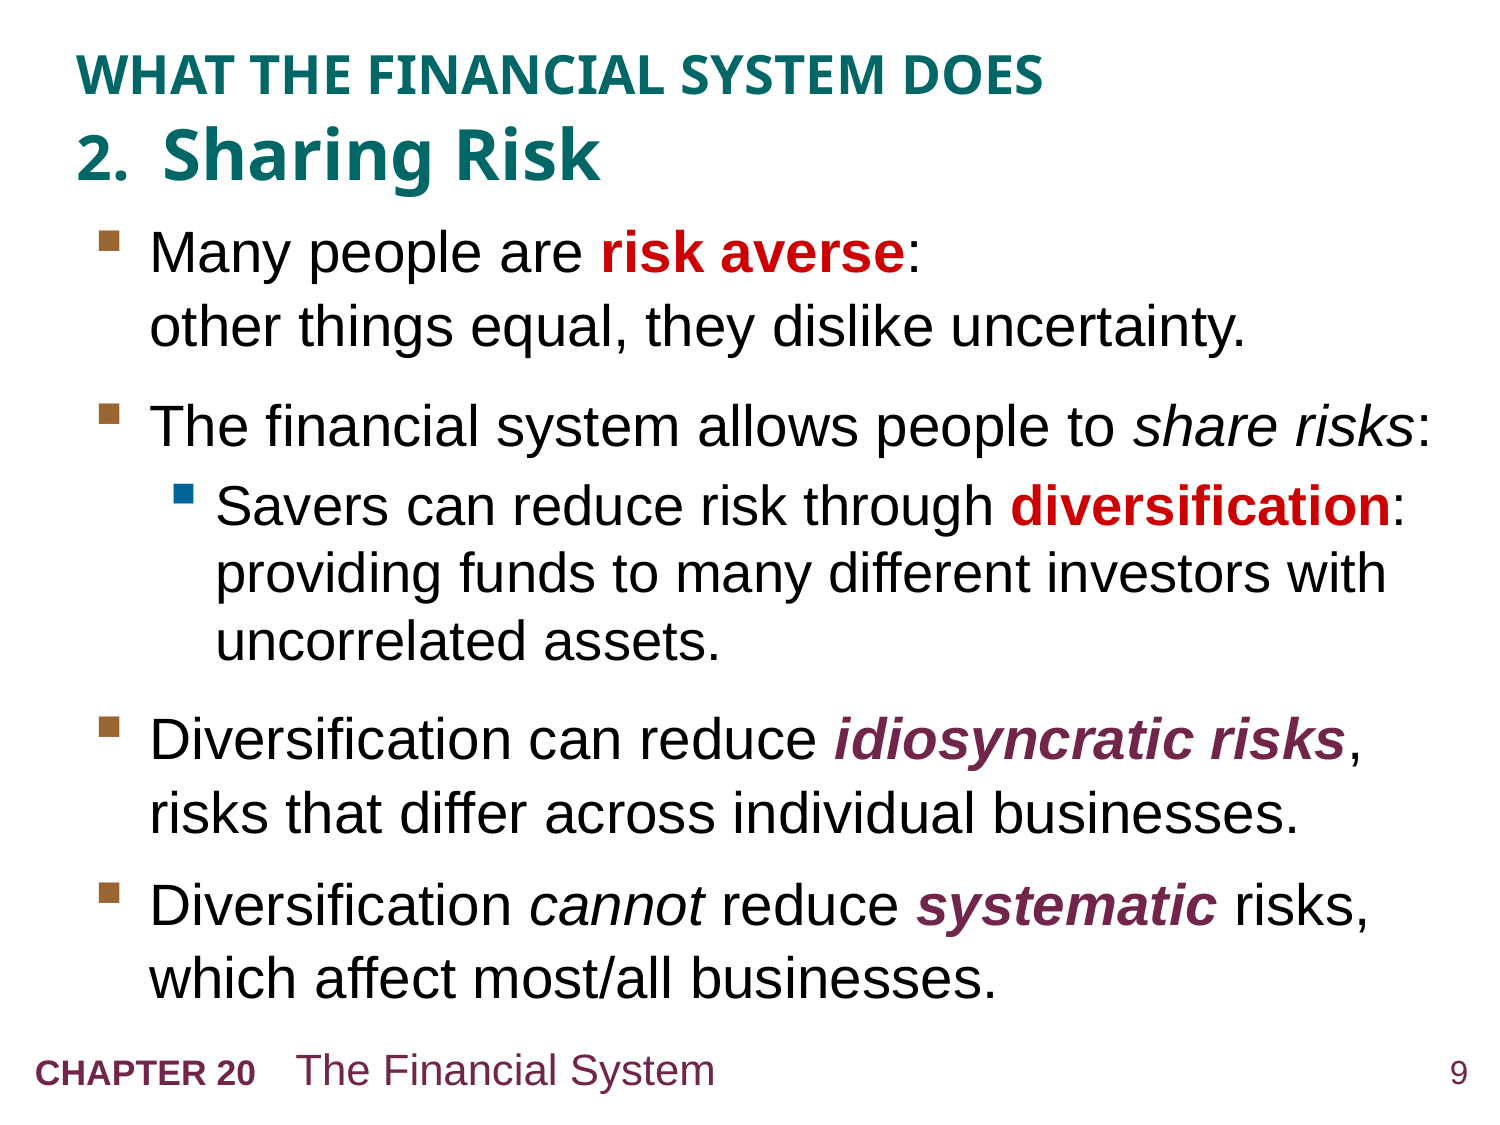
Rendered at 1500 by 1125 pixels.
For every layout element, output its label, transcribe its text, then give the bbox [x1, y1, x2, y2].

title WHAT THE FINANCIAL SYSTEM DOES 2. Sharing Risk [76, 38, 1430, 193]
list Many people are risk averse: other things equal, they dislike uncertainty. The financial system allows people to share risks: Savers can reduce risk through diversification: providing funds to many different investors with uncorrelated assets. Diversification can reduce idiosyncratic risks, risks that differ across individual businesses. Diversification cannot reduce systematic risks, which affect most/all businesses. [78, 203, 1453, 1005]
